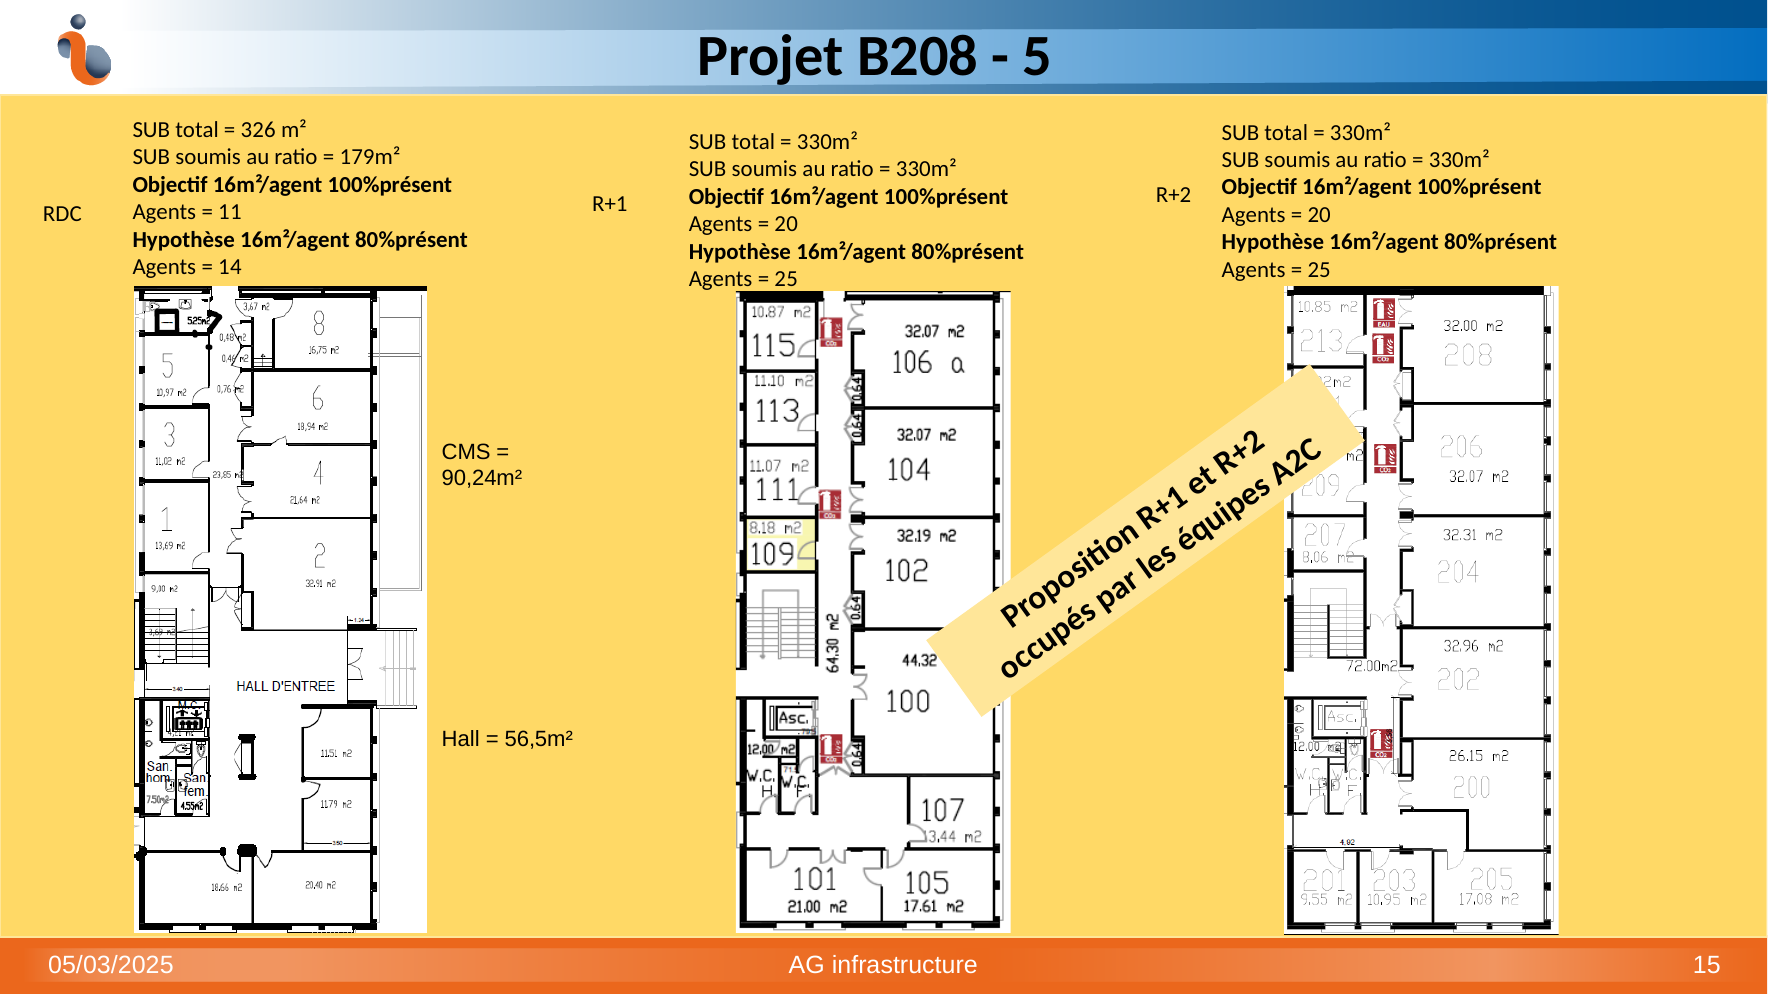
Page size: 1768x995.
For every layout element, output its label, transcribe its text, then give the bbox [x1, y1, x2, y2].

text_box SUB total = 330m² SUB soumis au ratio = 330m² Objectif 16m²/agent 100%présent Agents = 20 Hypothèse 16m²/agent 80%présent Agents = 25 [1206, 109, 1725, 317]
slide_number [33, 937, 429, 991]
text_box SUB total = 330m² SUB soumis au ratio = 330m² Objectif 16m²/agent 100%présent Agents = 20 Hypothèse 16m²/agent 80%présent Agents = 25 [673, 119, 1079, 327]
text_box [134, 286, 606, 933]
slide_number 15 [1338, 937, 1736, 991]
text_box Projet B208 - 5 [682, 9, 1102, 94]
text_box R+2 [1141, 172, 1206, 215]
text_box SUB total = 326 m² SUB soumis au ratio = 179m² Objectif 16m²/agent 100%présent Agents = 11 Hypothèse 16m²/agent 80%présent Agents = 14 [117, 107, 537, 287]
text_box [0, 94, 1768, 938]
picture [0, 0, 1768, 94]
text_box R+1 [577, 180, 673, 223]
picture [0, 938, 1768, 994]
footer AG infrastructure [481, 937, 1286, 991]
picture [735, 291, 1011, 933]
text_box Proposition R+1 et R+2 occupés par les équipes A2C [1011, 383, 1283, 696]
text_box RDC [28, 191, 117, 234]
picture [1283, 286, 1559, 935]
